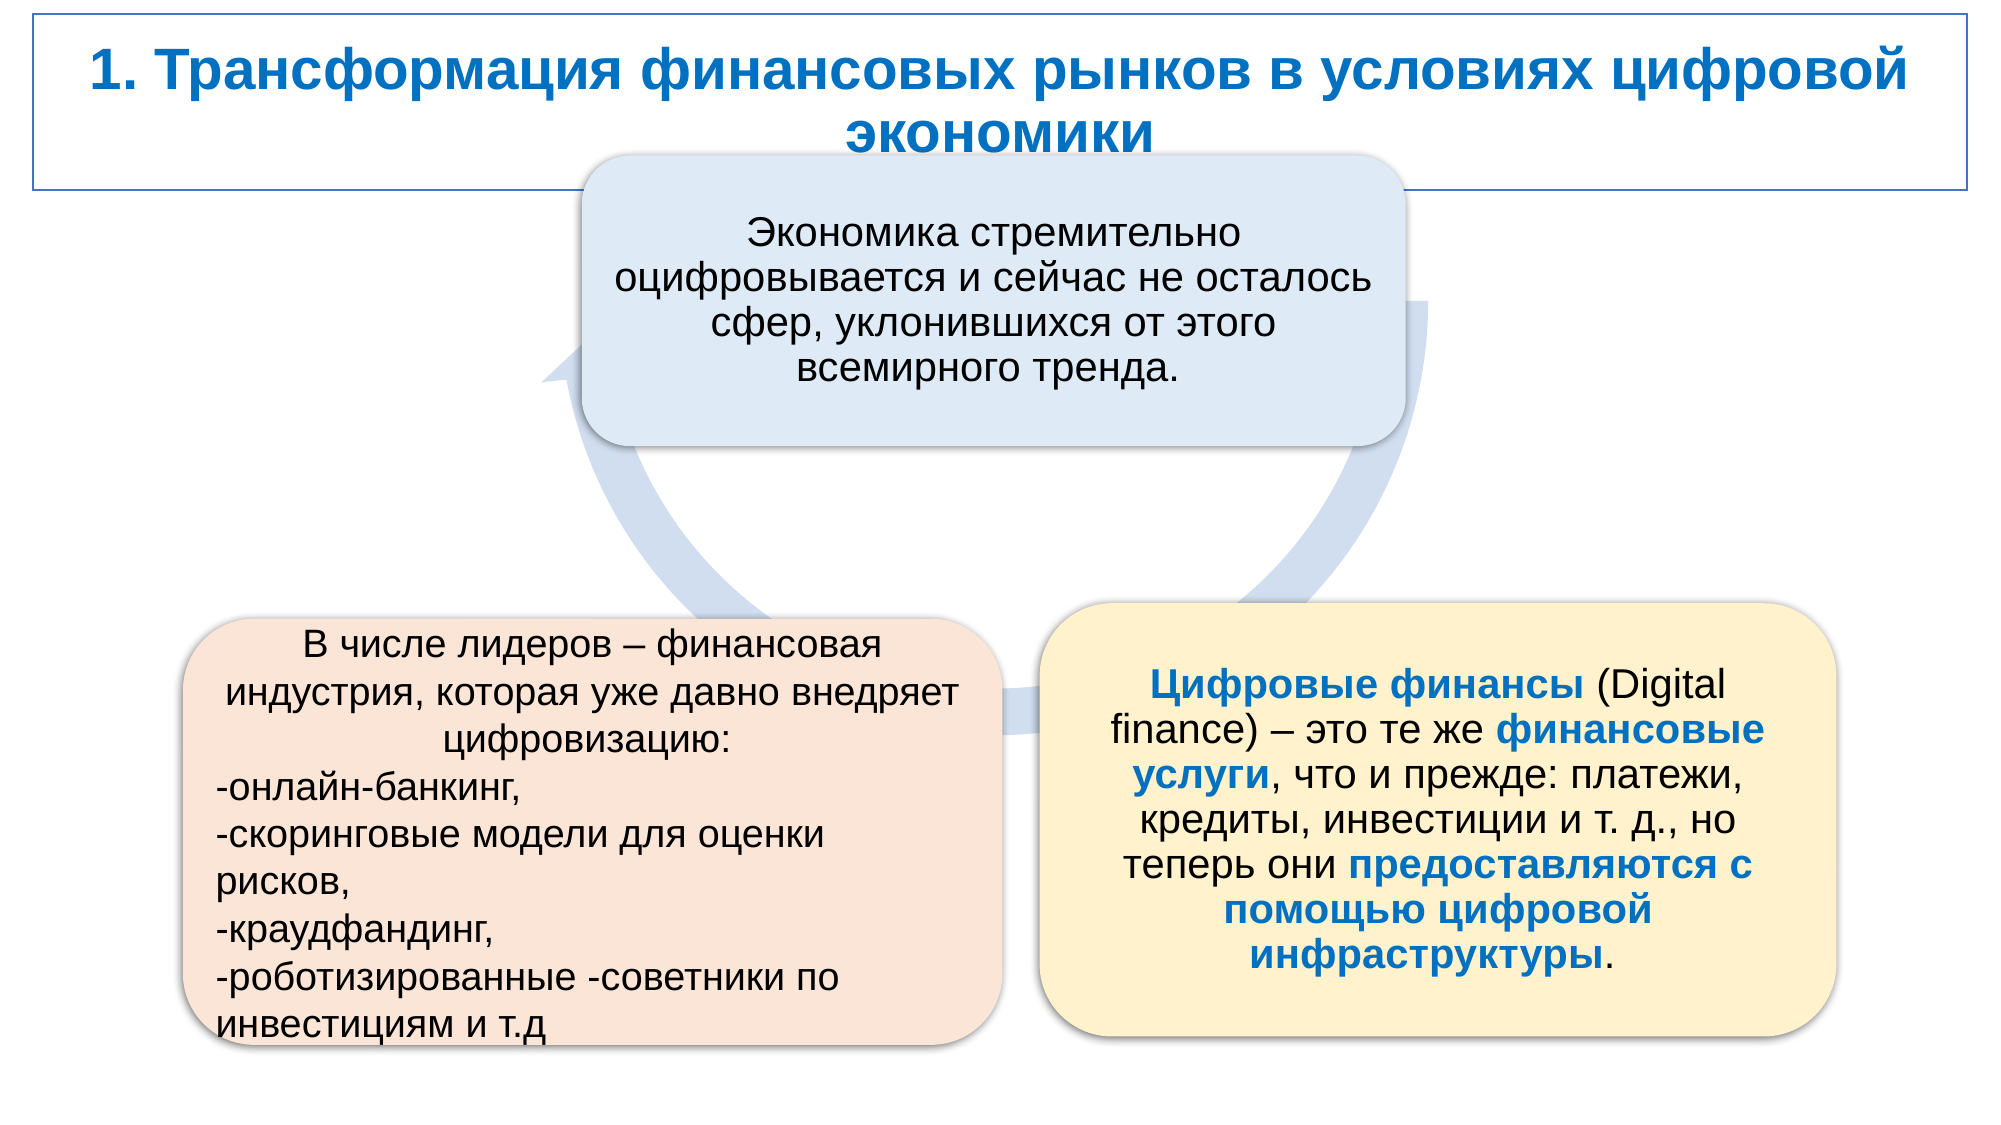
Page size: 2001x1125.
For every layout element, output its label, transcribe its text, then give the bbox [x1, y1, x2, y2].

title 1. Трансформация финансовых рынков в условиях цифровой экономики [32, 13, 1968, 187]
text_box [0, 187, 1977, 1025]
